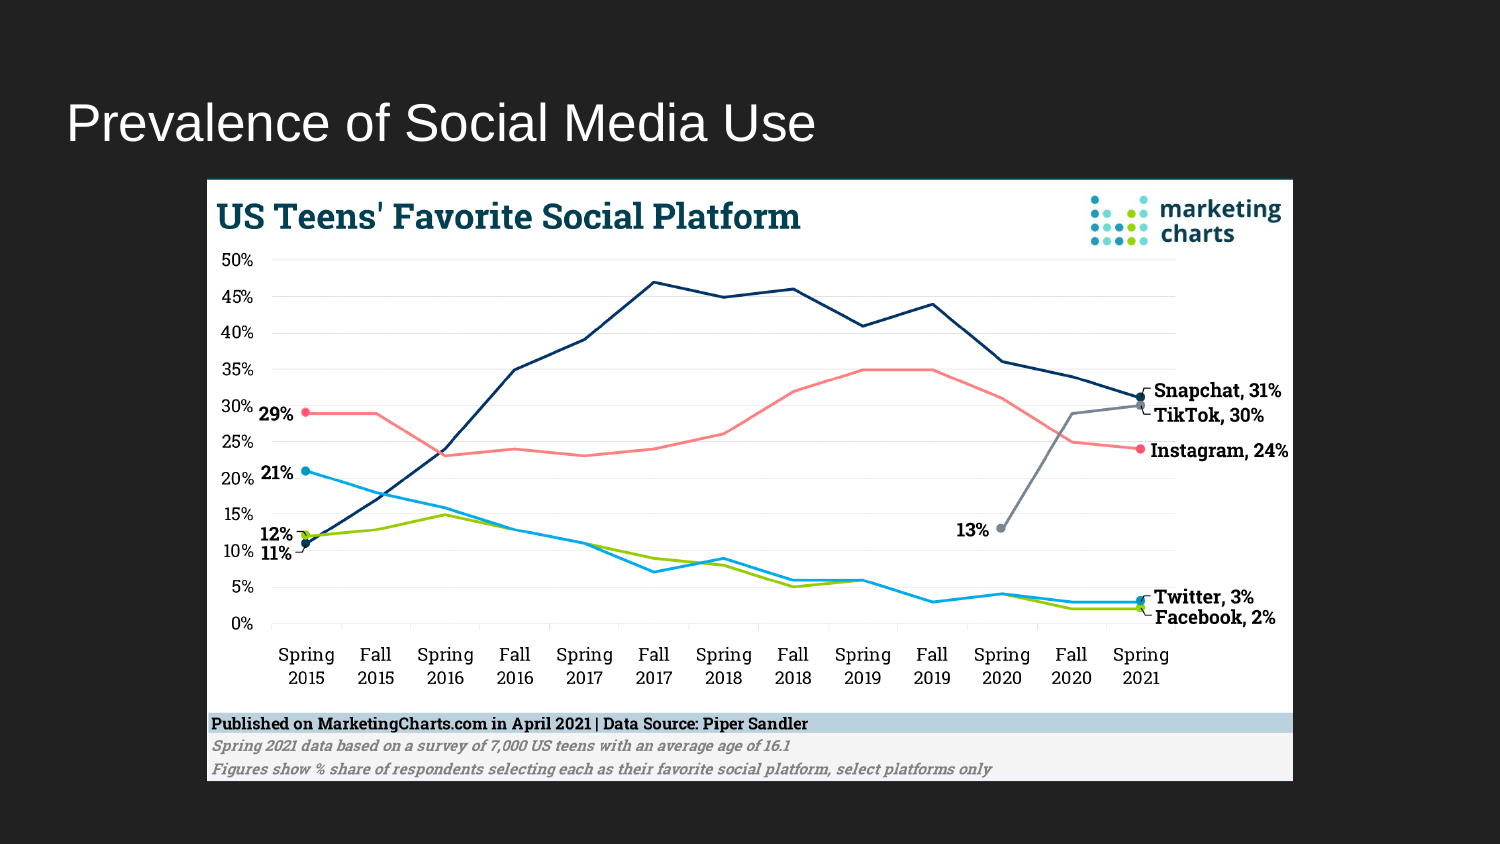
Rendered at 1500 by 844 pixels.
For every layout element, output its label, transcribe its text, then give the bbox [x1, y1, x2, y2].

picture [207, 180, 1293, 780]
title Prevalence of Social Media Use [51, 72, 1449, 167]
